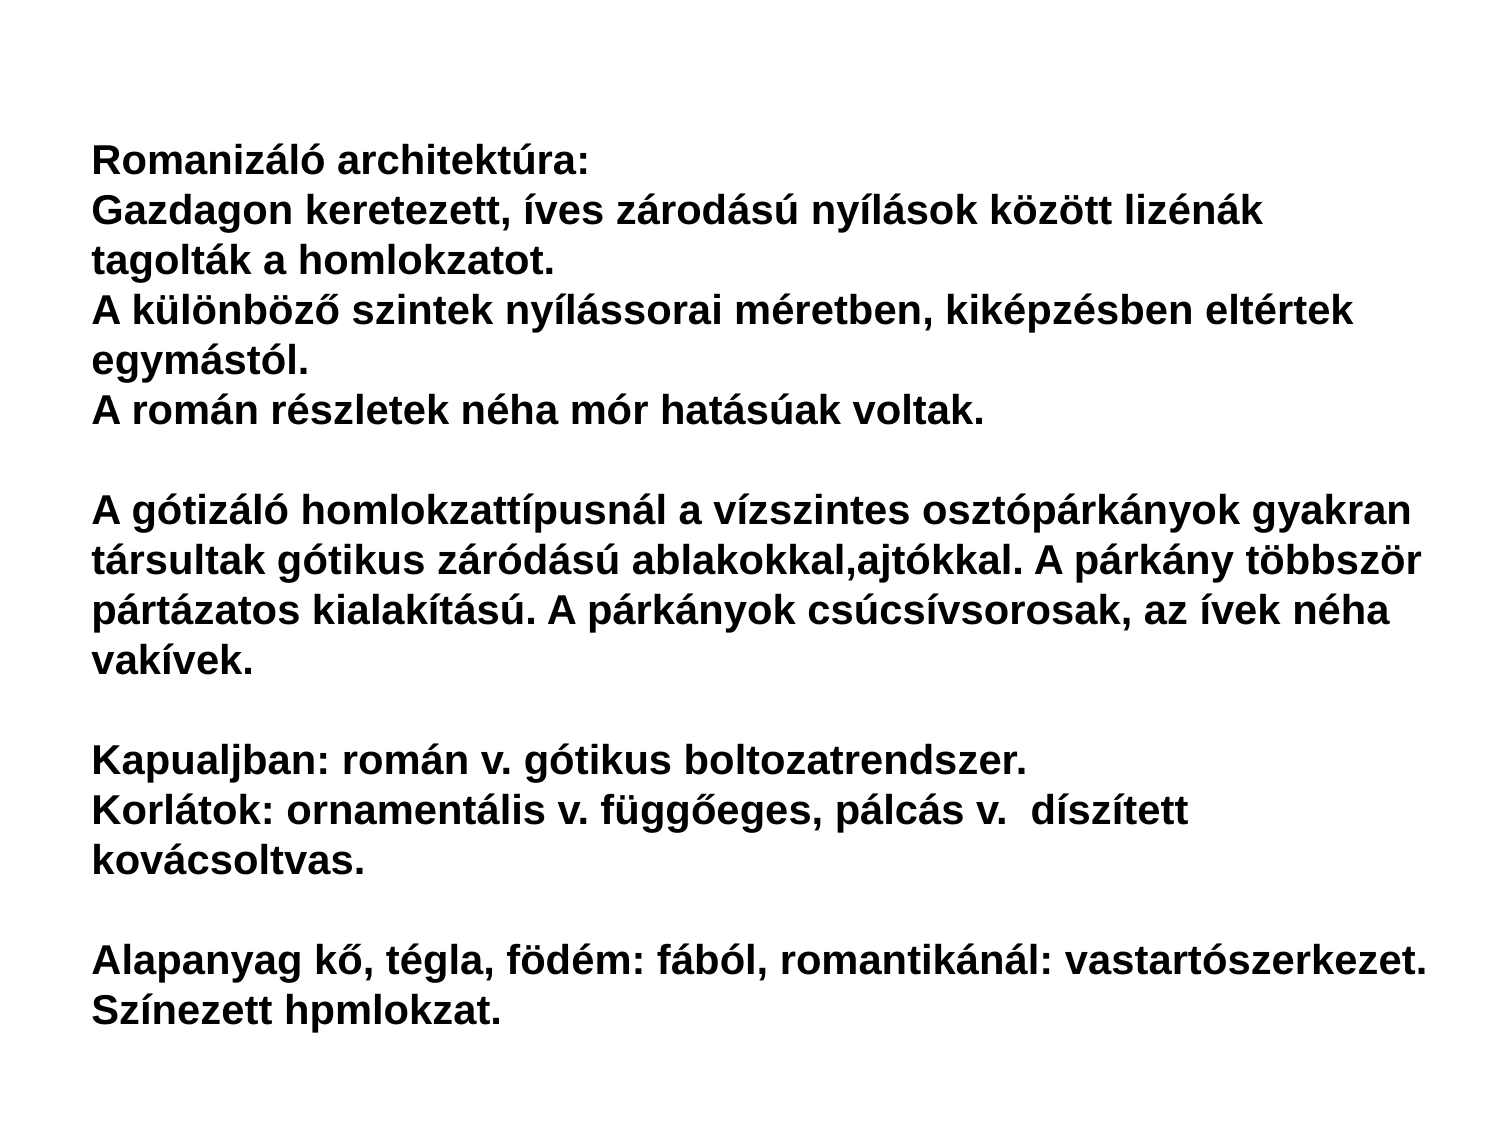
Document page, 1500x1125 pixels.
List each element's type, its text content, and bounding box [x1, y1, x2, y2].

text_box Romanizáló architektúra: Gazdagon keretezett, íves zárodású nyílások között lizénák tagolták a homlokzatot. A különböző szintek nyílássorai méretben, kiképzésben eltértek egymástól. A román részletek néha mór hatásúak voltak. A gótizáló homlokzattípusnál a vízszintes osztópárkányok gyakran társultak gótikus záródású ablakokkal,ajtókkal. A párkány többször pártázatos kialakítású. A párkányok csúcsívsorosak, az ívek néha vakívek. Kapualjban: román v. gótikus boltozatrendszer. Korlátok: ornamentális v. függőeges, pálcás v. díszített kovácsoltvas. Alapanyag kő, tégla, födém: fából, romantikánál: vastartószerkezet. Színezett hpmlokzat. [76, 125, 1447, 1086]
